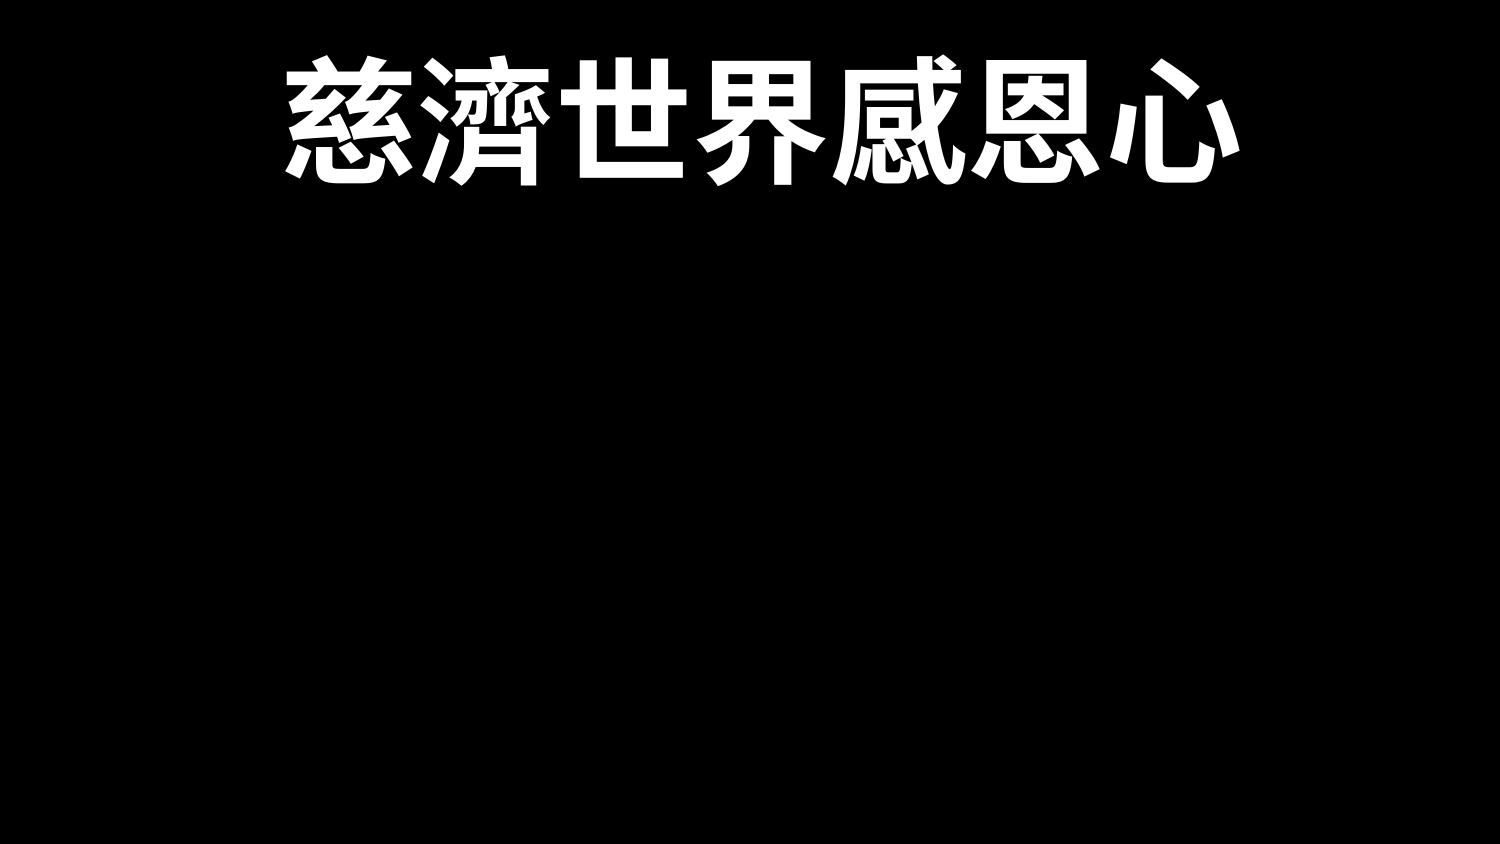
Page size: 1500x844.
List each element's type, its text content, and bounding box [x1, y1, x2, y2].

title 慈濟世界感恩心 [123, 28, 1399, 210]
